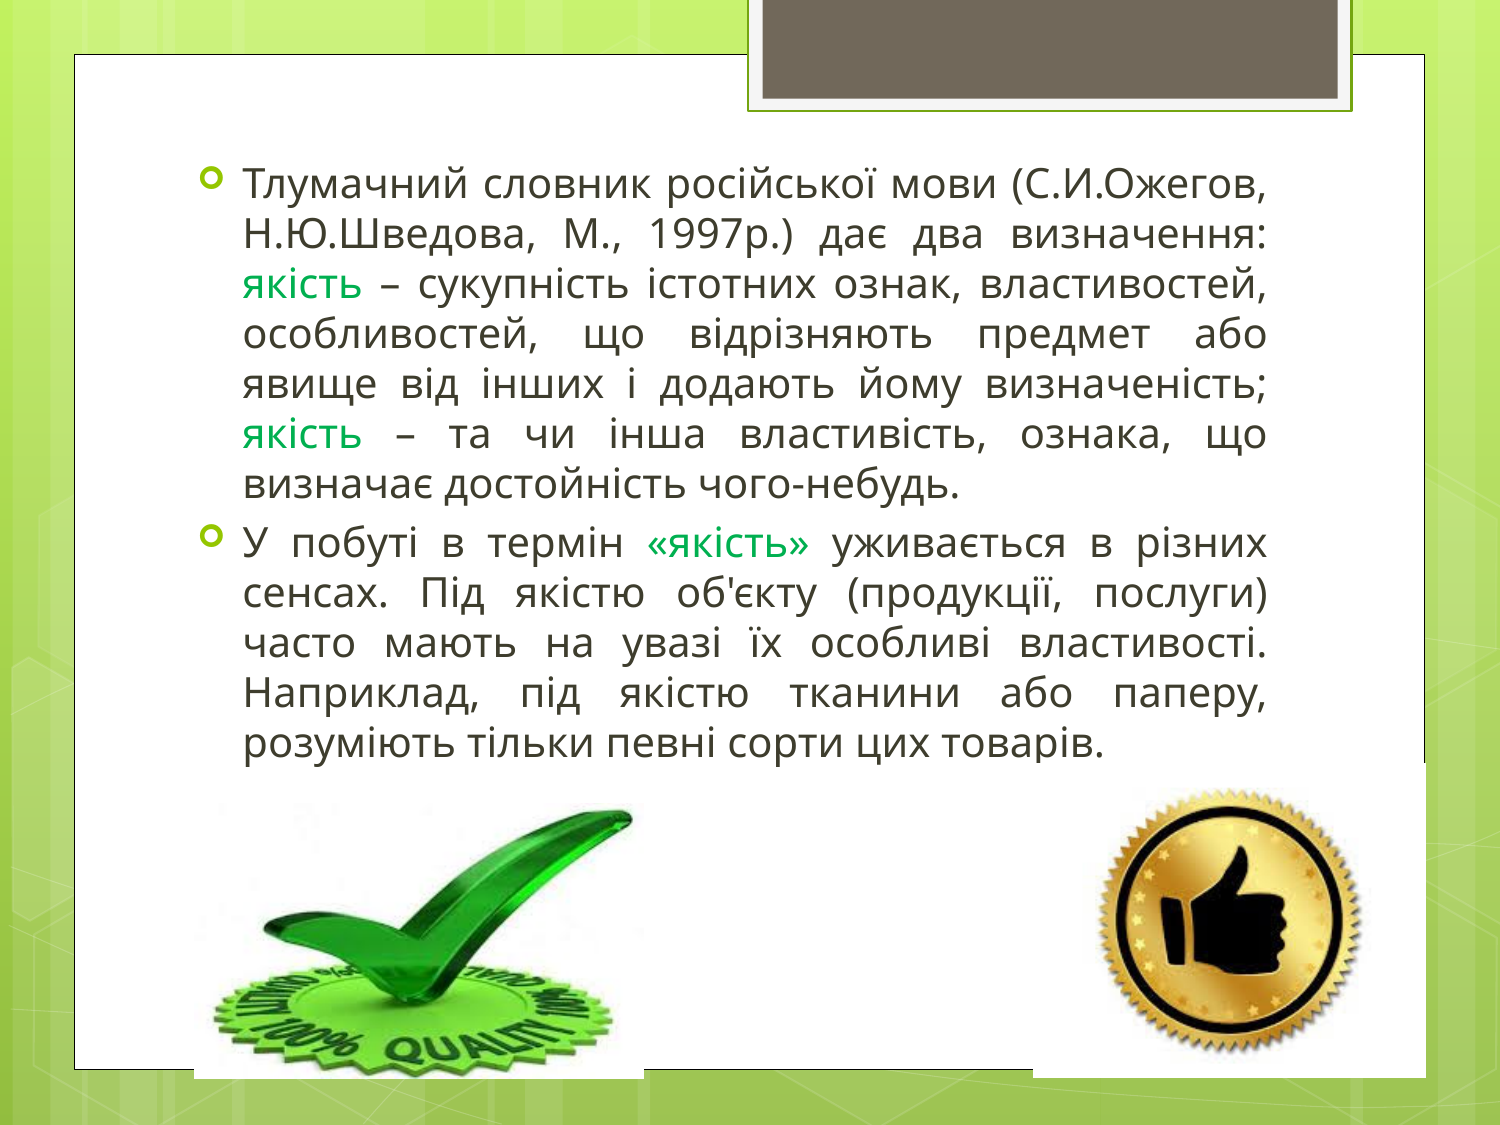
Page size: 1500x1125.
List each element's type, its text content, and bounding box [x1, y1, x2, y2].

picture [1033, 762, 1426, 1078]
list Тлумачний словник російської мови (С.И.Ожегов, Н.Ю.Шведова, М., 1997р.) дає два визначення: якість – сукупність істотних ознак, властивостей, особливостей, що відрізняють предмет або явище від інших і додають йому визначеність; якість – та чи інша властивість, ознака, що визначає достойність чого-небудь. У побуті в термін «якість» уживається в різних сенсах. Під якістю об'єкту (продукції, послуги) часто мають на увазі їх особливі властивості. Наприклад, під якістю тканини або паперу, розуміють тільки певні сорти цих товарів. [171, 149, 1283, 957]
picture [194, 803, 644, 1079]
